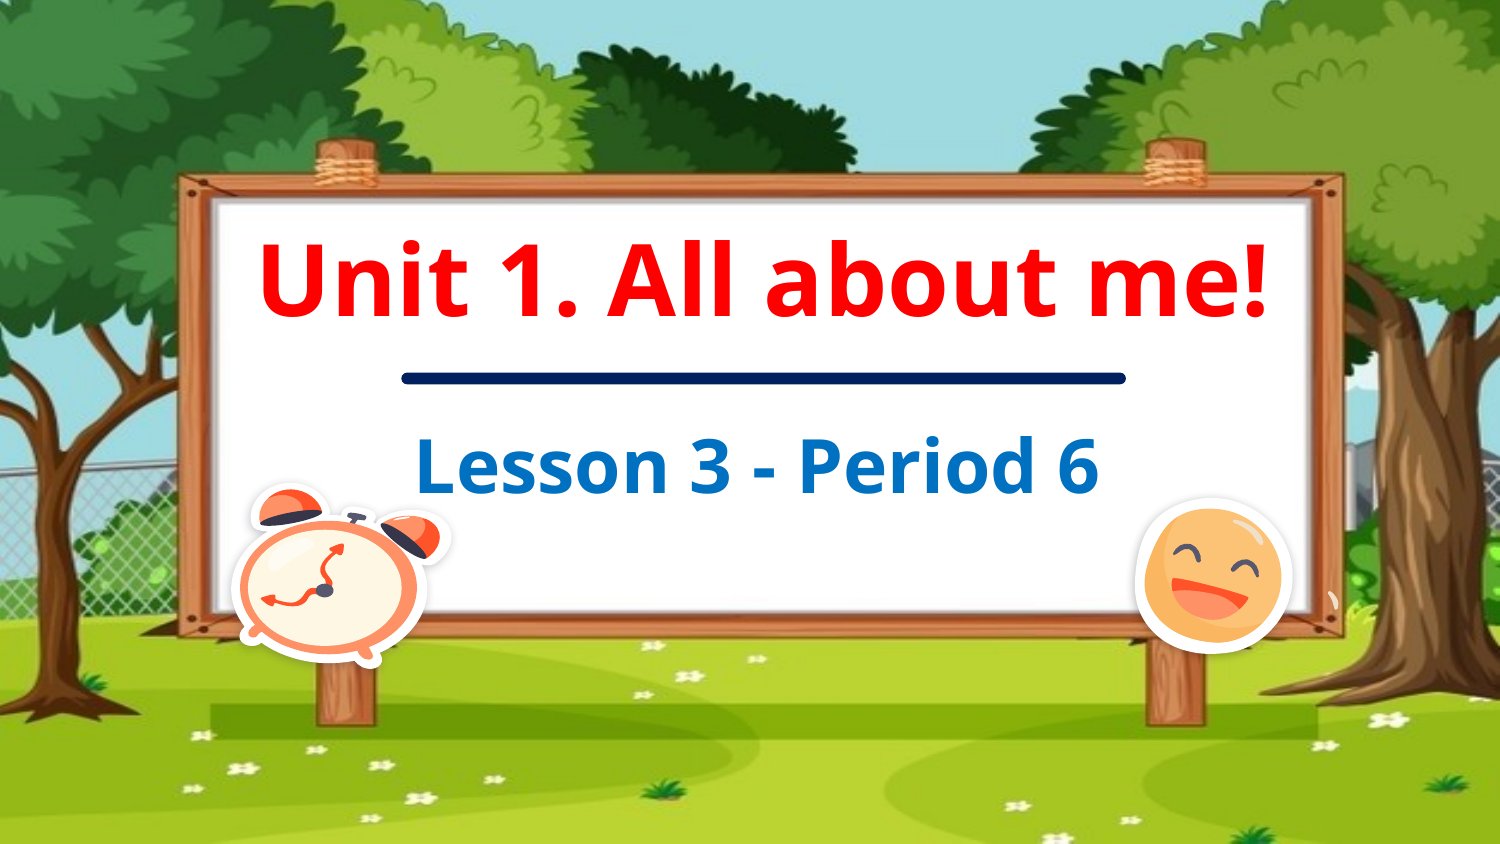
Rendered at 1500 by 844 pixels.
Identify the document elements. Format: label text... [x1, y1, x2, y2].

picture [0, 0, 1500, 844]
title Unit 1. All about me! [171, 201, 1356, 306]
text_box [1131, 493, 1299, 659]
text_box [1327, 591, 1339, 610]
text_box Lesson 3 - Period 6 [348, 403, 1166, 477]
text_box [401, 372, 1126, 385]
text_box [227, 482, 459, 670]
